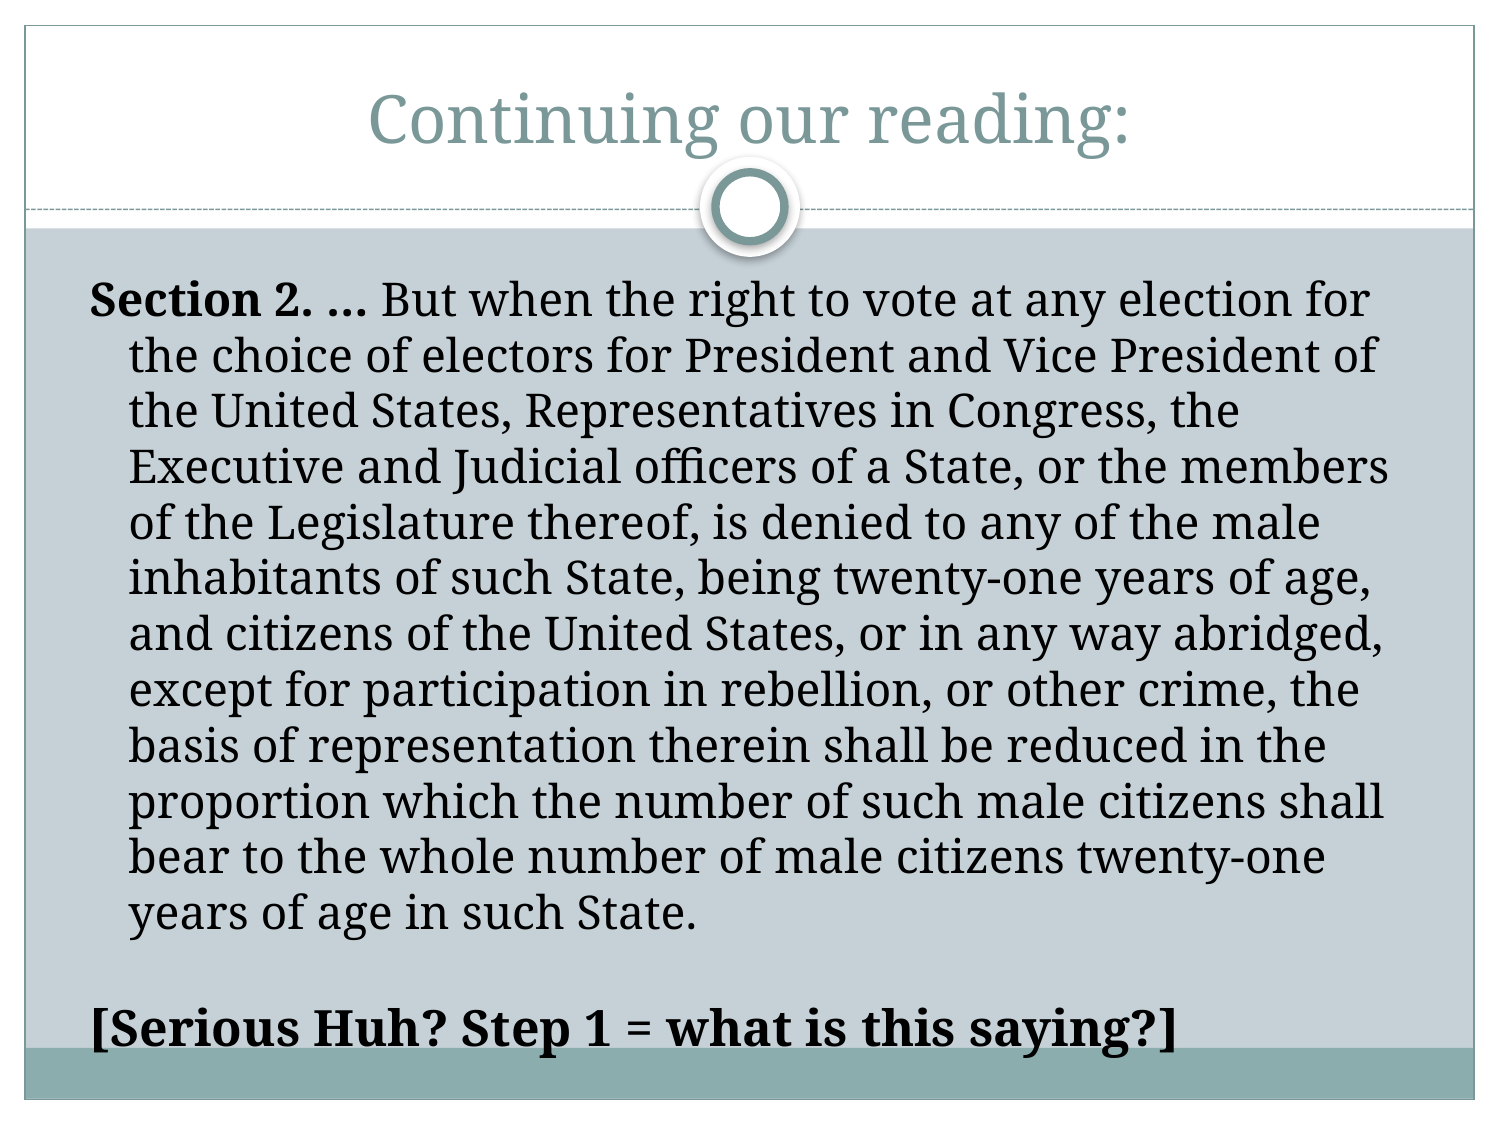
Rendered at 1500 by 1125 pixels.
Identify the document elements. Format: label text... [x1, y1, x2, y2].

title Continuing our reading: [75, 45, 1425, 165]
list Section 2. … But when the right to vote at any election for the choice of electors for President and Vice President of the United States, Representatives in Congress, the Executive and Judicial officers of a State, or the members of the Legislature thereof, is denied to any of the male inhabitants of such State, being twenty-one years of age, and citizens of the United States, or in any way abridged, except for participation in rebellion, or other crime, the basis of representation therein shall be reduced in the proportion which the number of such male citizens shall bear to the whole number of male citizens twenty-one years of age in such State. [Serious Huh? Step 1 = what is this saying?] [75, 262, 1425, 1077]
